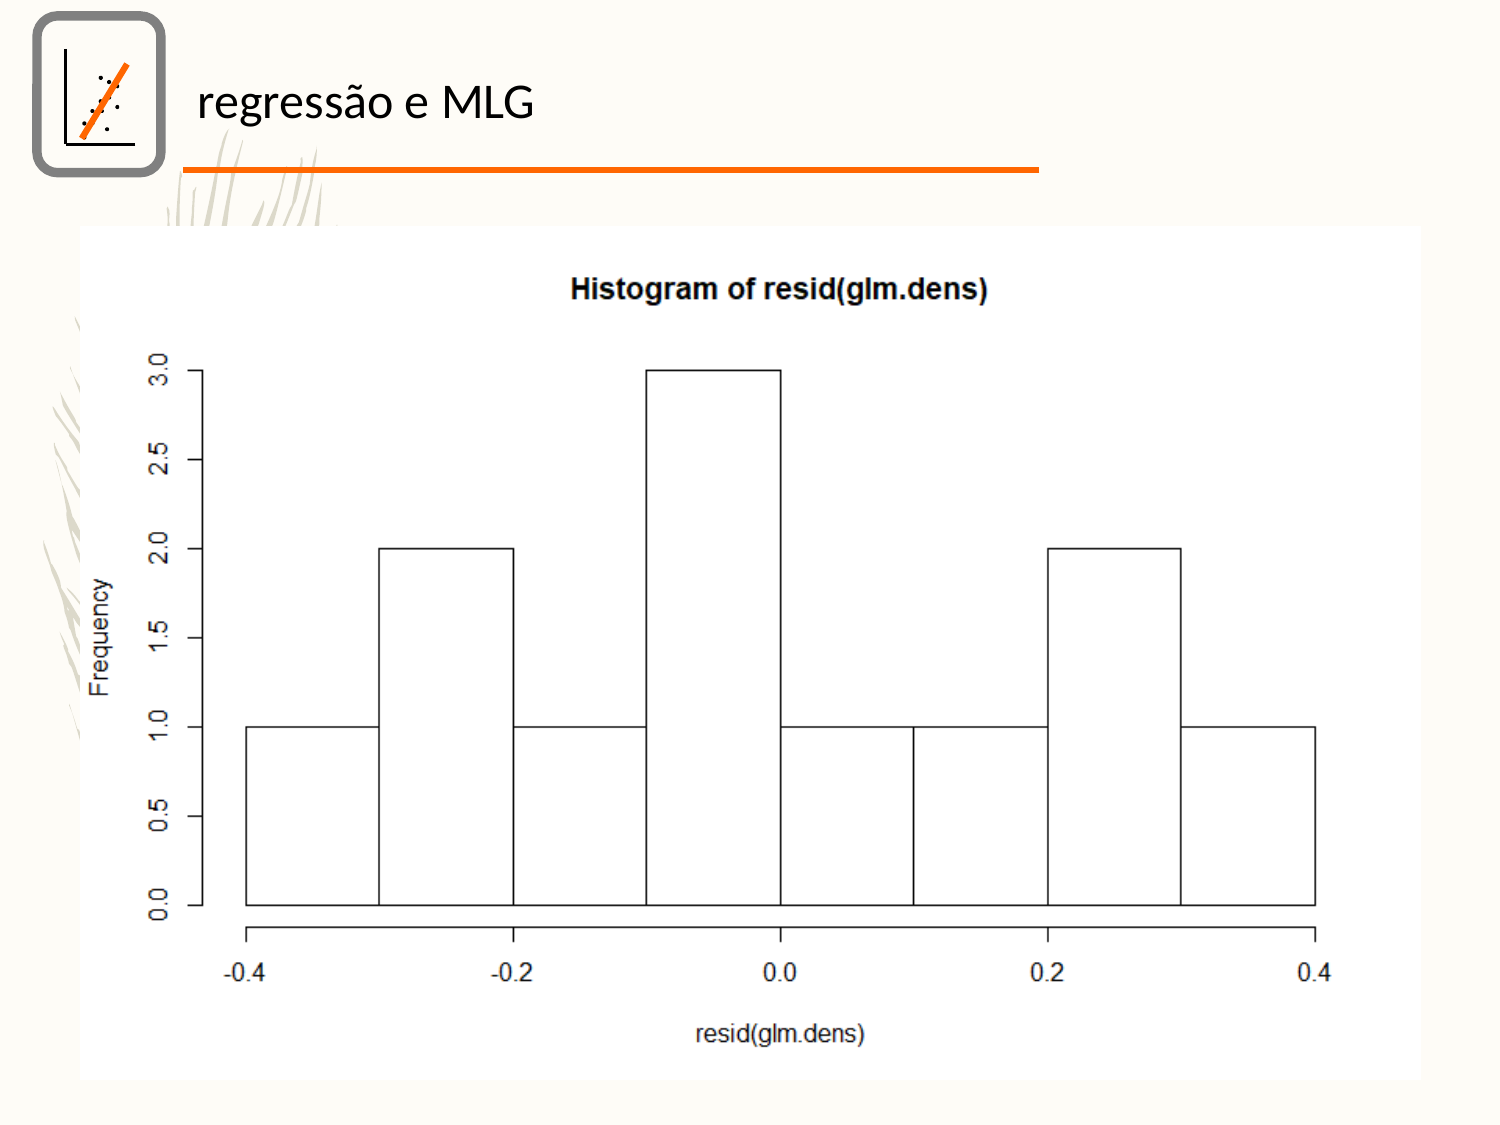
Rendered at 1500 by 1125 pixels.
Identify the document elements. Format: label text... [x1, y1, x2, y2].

picture [79, 226, 1422, 1080]
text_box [36, 15, 162, 173]
text_box regressão e MLG [183, 61, 1076, 137]
